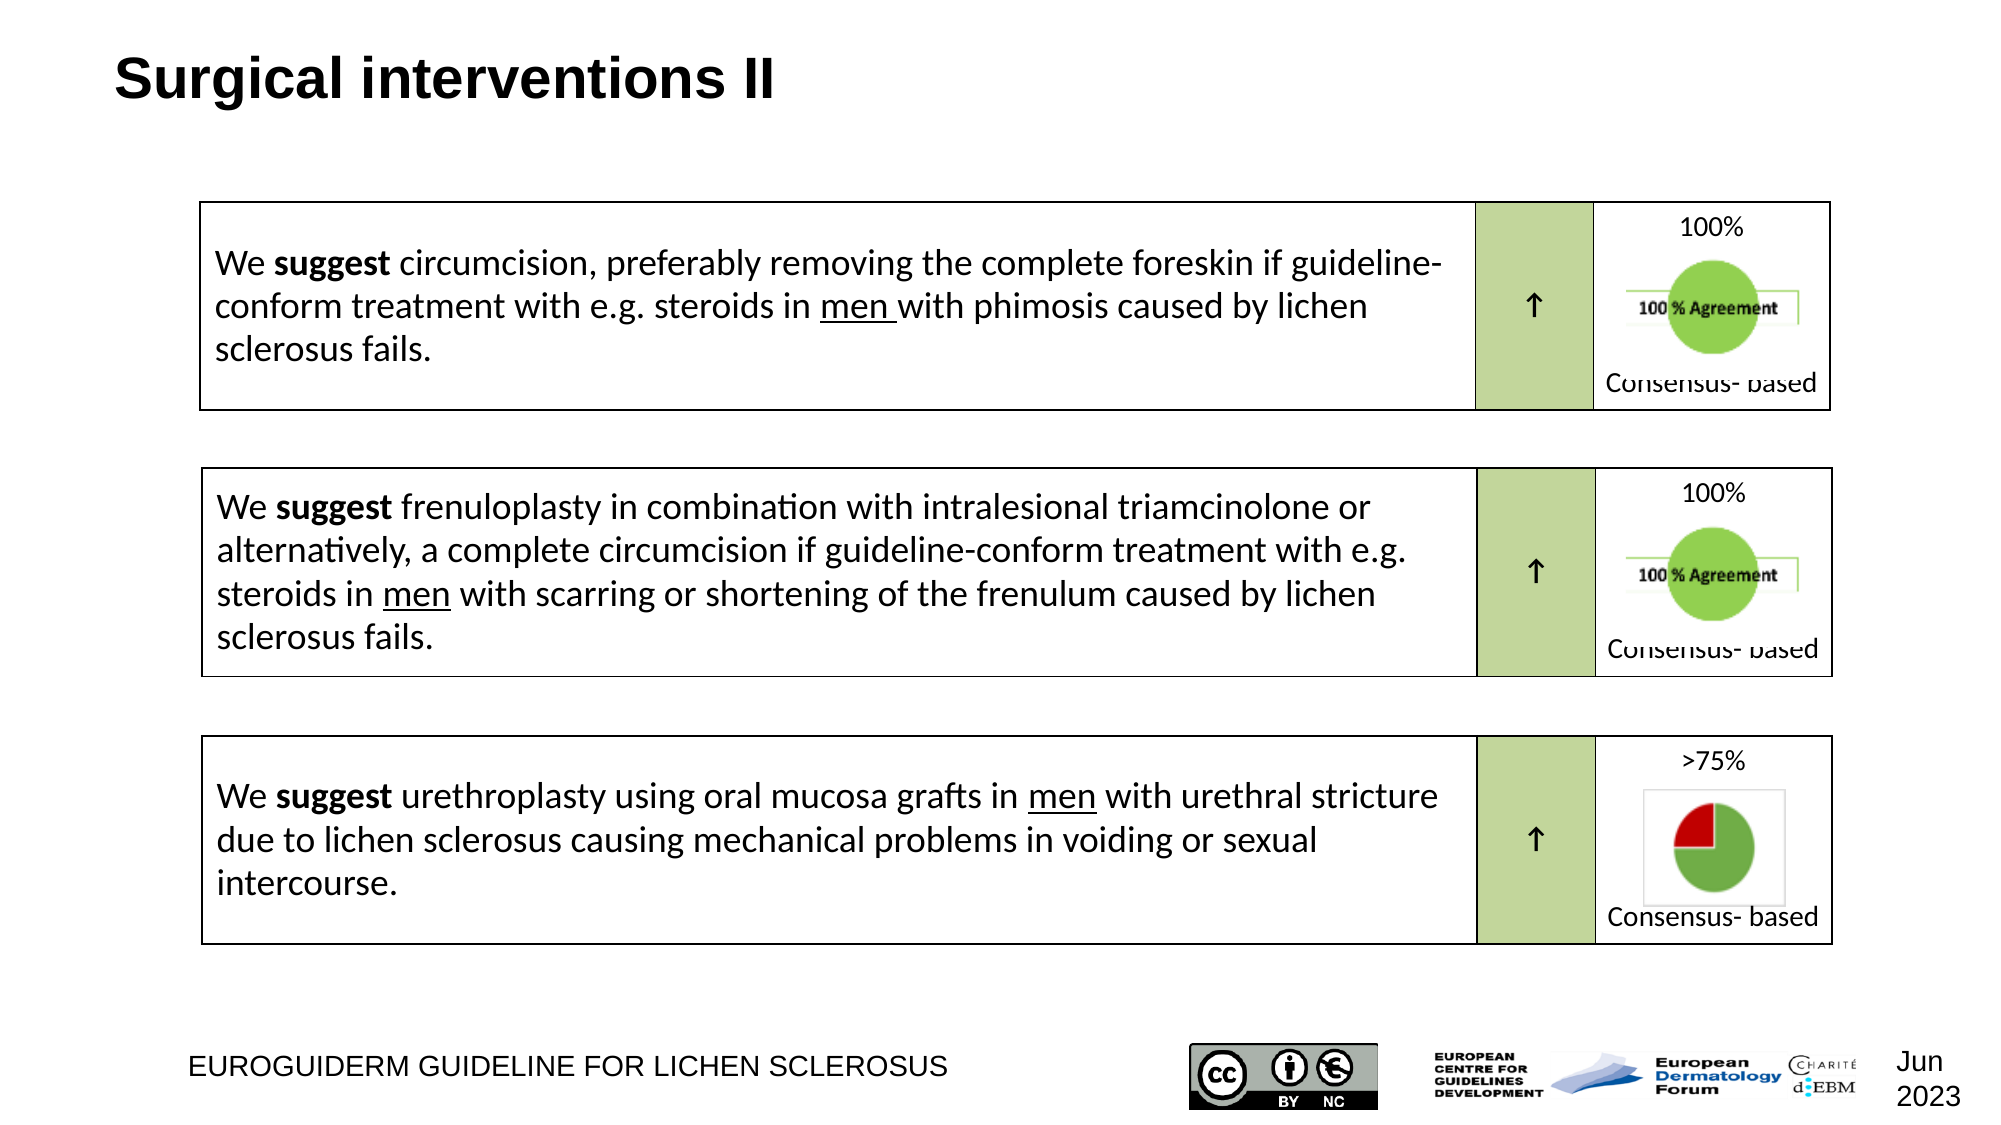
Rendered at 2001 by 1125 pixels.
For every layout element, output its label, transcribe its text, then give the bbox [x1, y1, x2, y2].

picture [1625, 513, 1804, 647]
picture [1625, 246, 1804, 380]
table_header We suggest urethroplasty using oral mucosa grafts in men with urethral stricture due to lichen sclerosus causing mechanical problems in voiding or sexual intercourse. [203, 737, 1476, 943]
table_header We suggest frenuloplasty in combination with intralesional triamcinolone or alternatively, a complete circumcision if guideline-conform treatment with e.g. steroids in men with scarring or shortening of the frenulum caused by lichen sclerosus fails. [203, 469, 1476, 676]
table_header ↑ [1478, 469, 1595, 676]
picture [1425, 1047, 1856, 1106]
title Surgical interventions II [99, 33, 1900, 121]
table_header >75% Consensus- based [1596, 737, 1831, 943]
table_header We suggest circumcision, preferably removing the complete foreskin if guideline-conform treatment with e.g. steroids in men with phimosis caused by lichen sclerosus fails. [201, 203, 1475, 409]
table_header 100% Consensus- based [1596, 469, 1831, 676]
table_header ↑ [1476, 203, 1593, 409]
picture [1642, 788, 1787, 908]
table_header ↑ [1478, 737, 1595, 943]
table_header 100% Consensus- based [1594, 203, 1829, 409]
